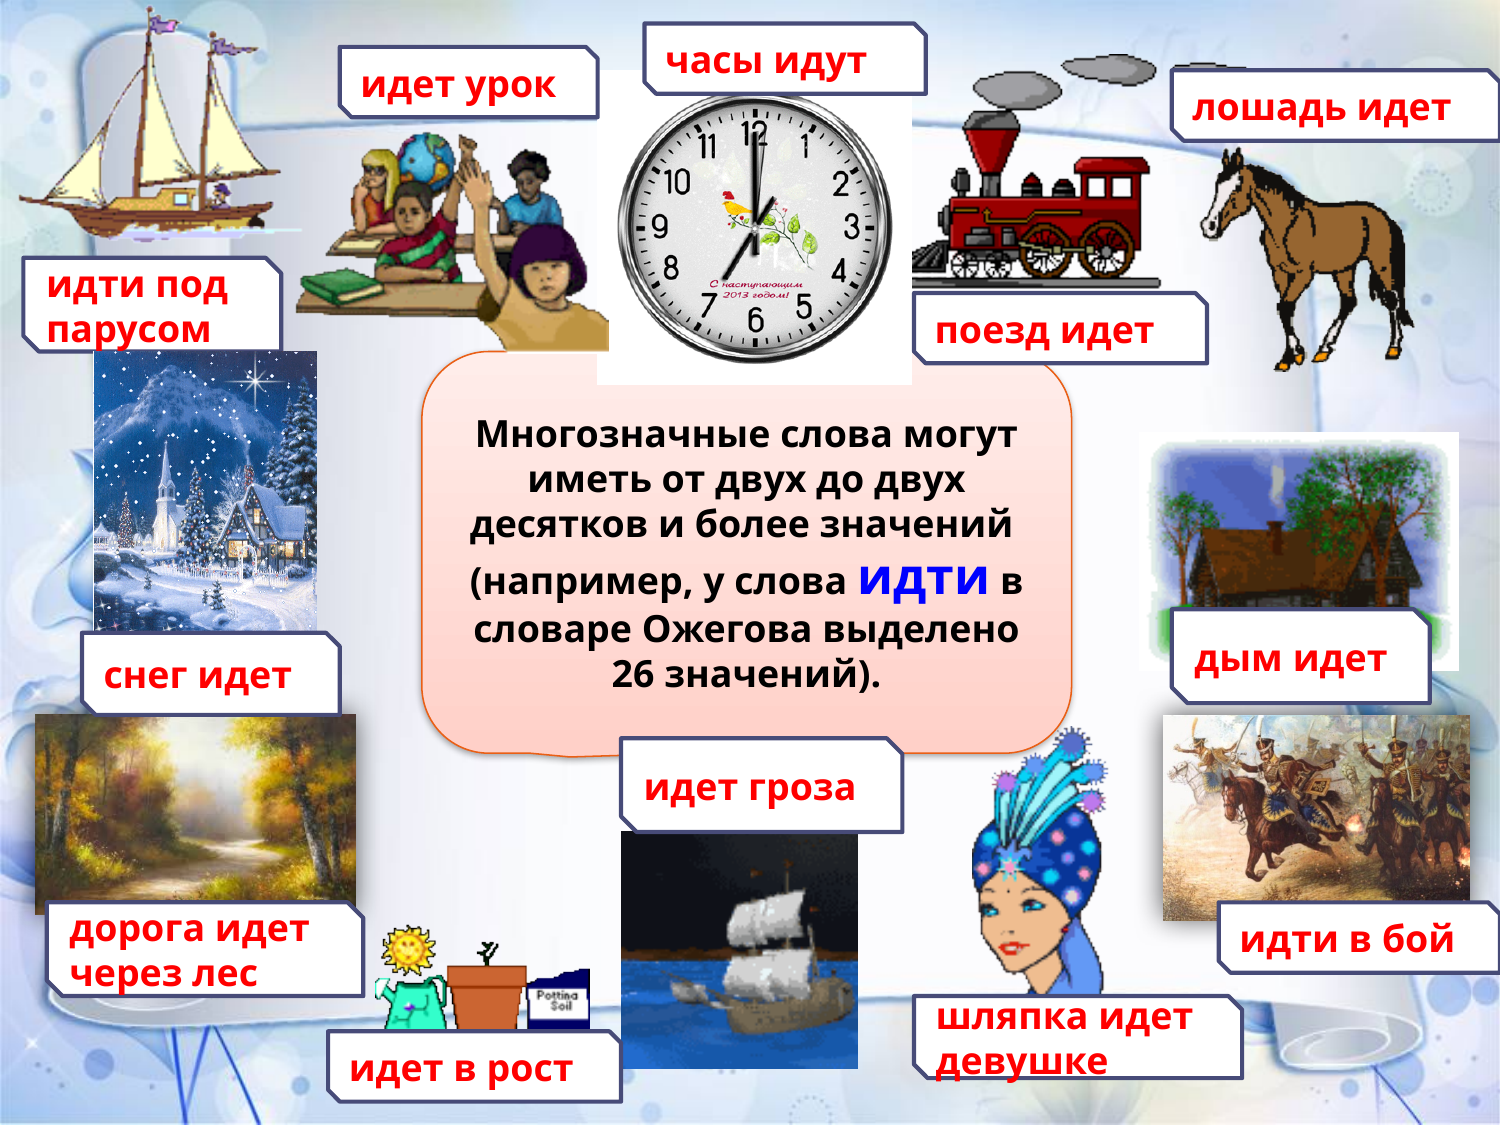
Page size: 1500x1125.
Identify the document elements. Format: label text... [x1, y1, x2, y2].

text_box поезд идет [917, 300, 1193, 366]
text_box лошадь идет [1340, 68, 1500, 143]
text_box шляпка идет девушке [1129, 993, 1245, 1081]
text_box дорога идет через лес [44, 911, 366, 999]
text_box идти под парусом [21, 257, 284, 354]
text_box часы идут [642, 21, 928, 68]
text_box дым идет [1169, 680, 1432, 706]
text_box снег идет [79, 630, 342, 713]
text_box идти в бой [1216, 900, 1500, 975]
text_box идет в рост [326, 1029, 624, 1104]
text_box идет урок [343, 44, 600, 103]
text_box идет гроза [618, 736, 905, 835]
text_box Многозначные слова могут иметь от двух до двух десятков и более значений (например, у слова идти в словаре Ожегова выделено 26 значений). [421, 359, 1073, 758]
text_box шляпка идет девушке [911, 993, 970, 1081]
picture [0, 0, 1500, 1125]
